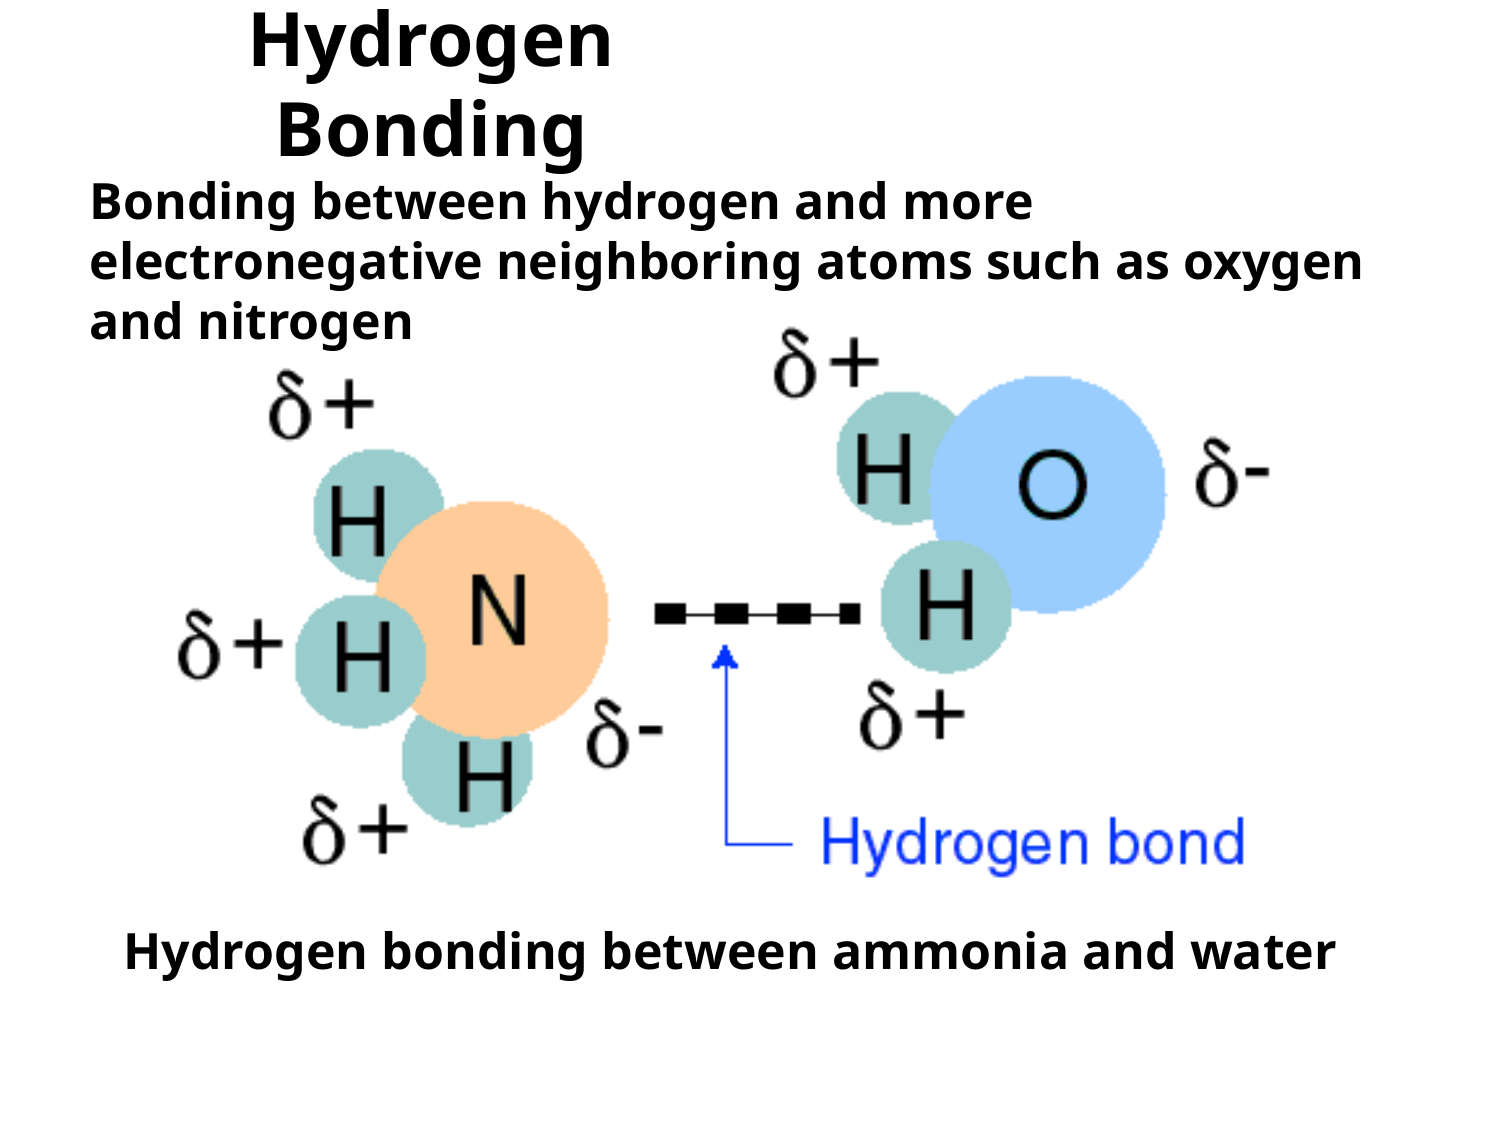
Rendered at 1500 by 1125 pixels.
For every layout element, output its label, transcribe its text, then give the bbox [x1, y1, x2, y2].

text_box Hydrogen bonding between ammonia and water [108, 912, 1353, 988]
picture [174, 299, 1276, 917]
title Hydrogen Bonding [87, 0, 776, 162]
text_box Bonding between hydrogen and more electronegative neighboring atoms such as oxygen and nitrogen [74, 162, 1413, 358]
